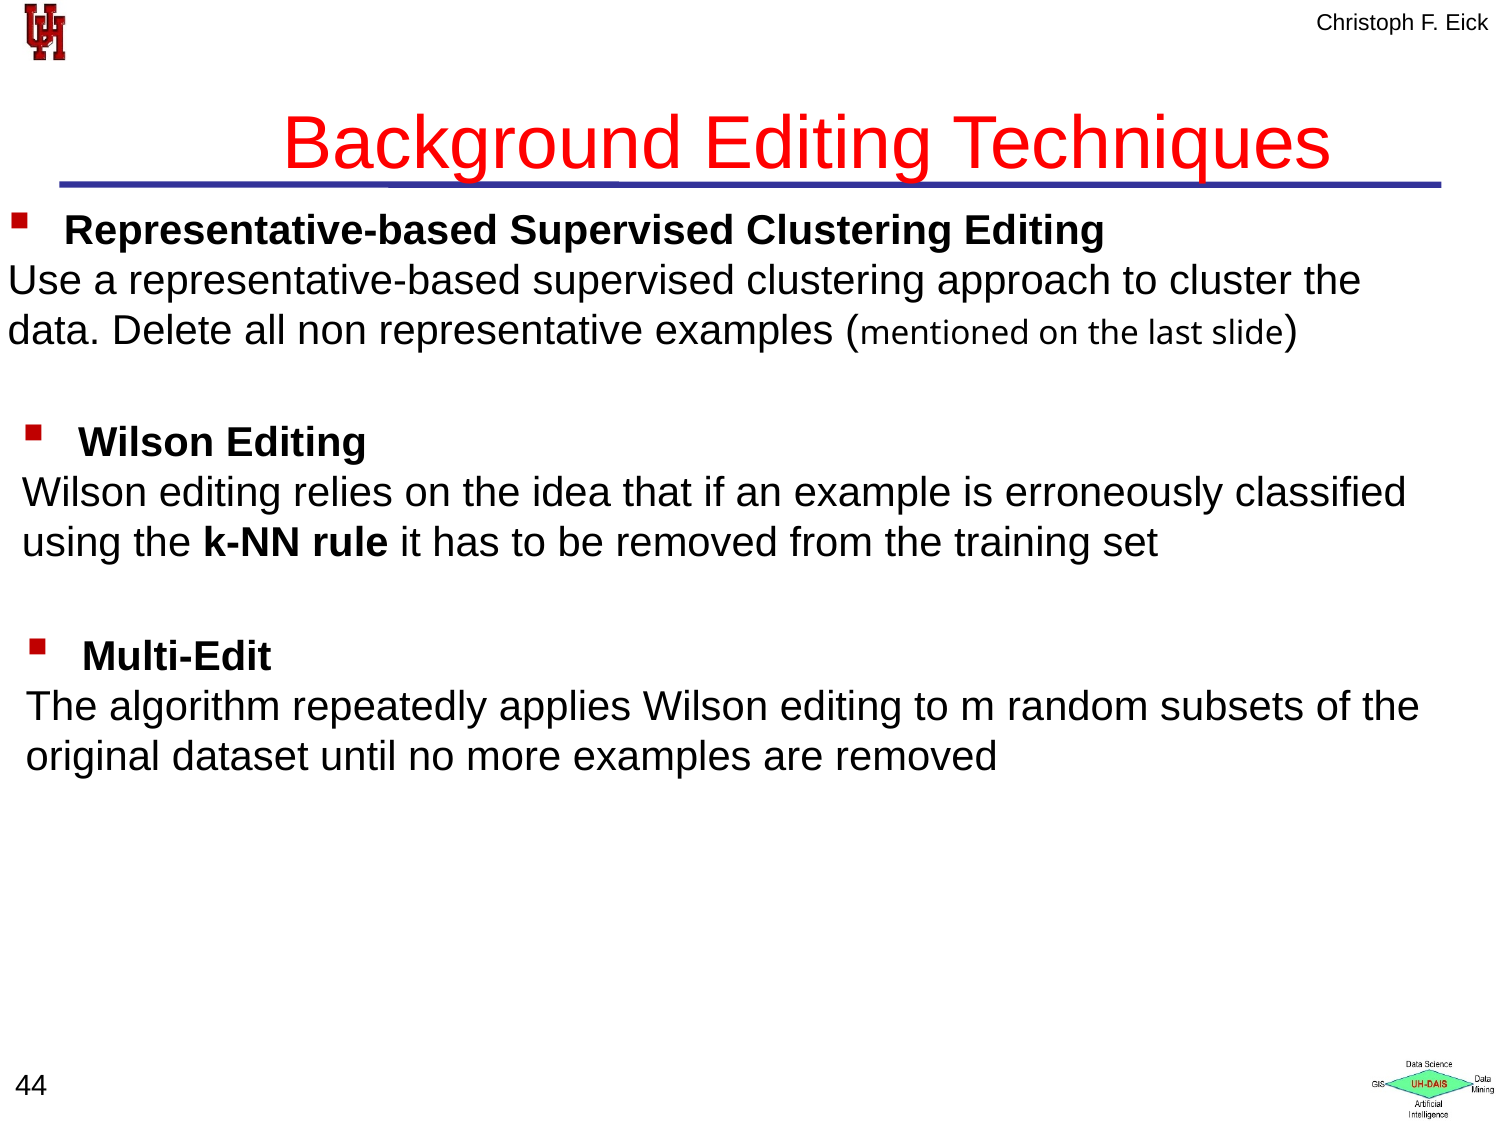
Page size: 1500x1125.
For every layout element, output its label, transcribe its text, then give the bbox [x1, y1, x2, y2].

title Background Editing Techniques [199, 94, 1438, 182]
text_box 44 [0, 1058, 167, 1125]
text_box Multi-Edit The algorithm repeatedly applies Wilson editing to m random subsets of the original dataset until no more examples are removed [10, 621, 1500, 787]
picture [22, 0, 67, 61]
text_box Representative-based Supervised Clustering Editing Use a representative-based supervised clustering approach to cluster the data. Delete all non representative examples (mentioned on the last slide) [0, 195, 1441, 360]
picture [1364, 1048, 1500, 1125]
text_box Wilson Editing Wilson editing relies on the idea that if an example is erroneously classified using the k-NN rule it has to be removed from the training set [7, 432, 1500, 573]
